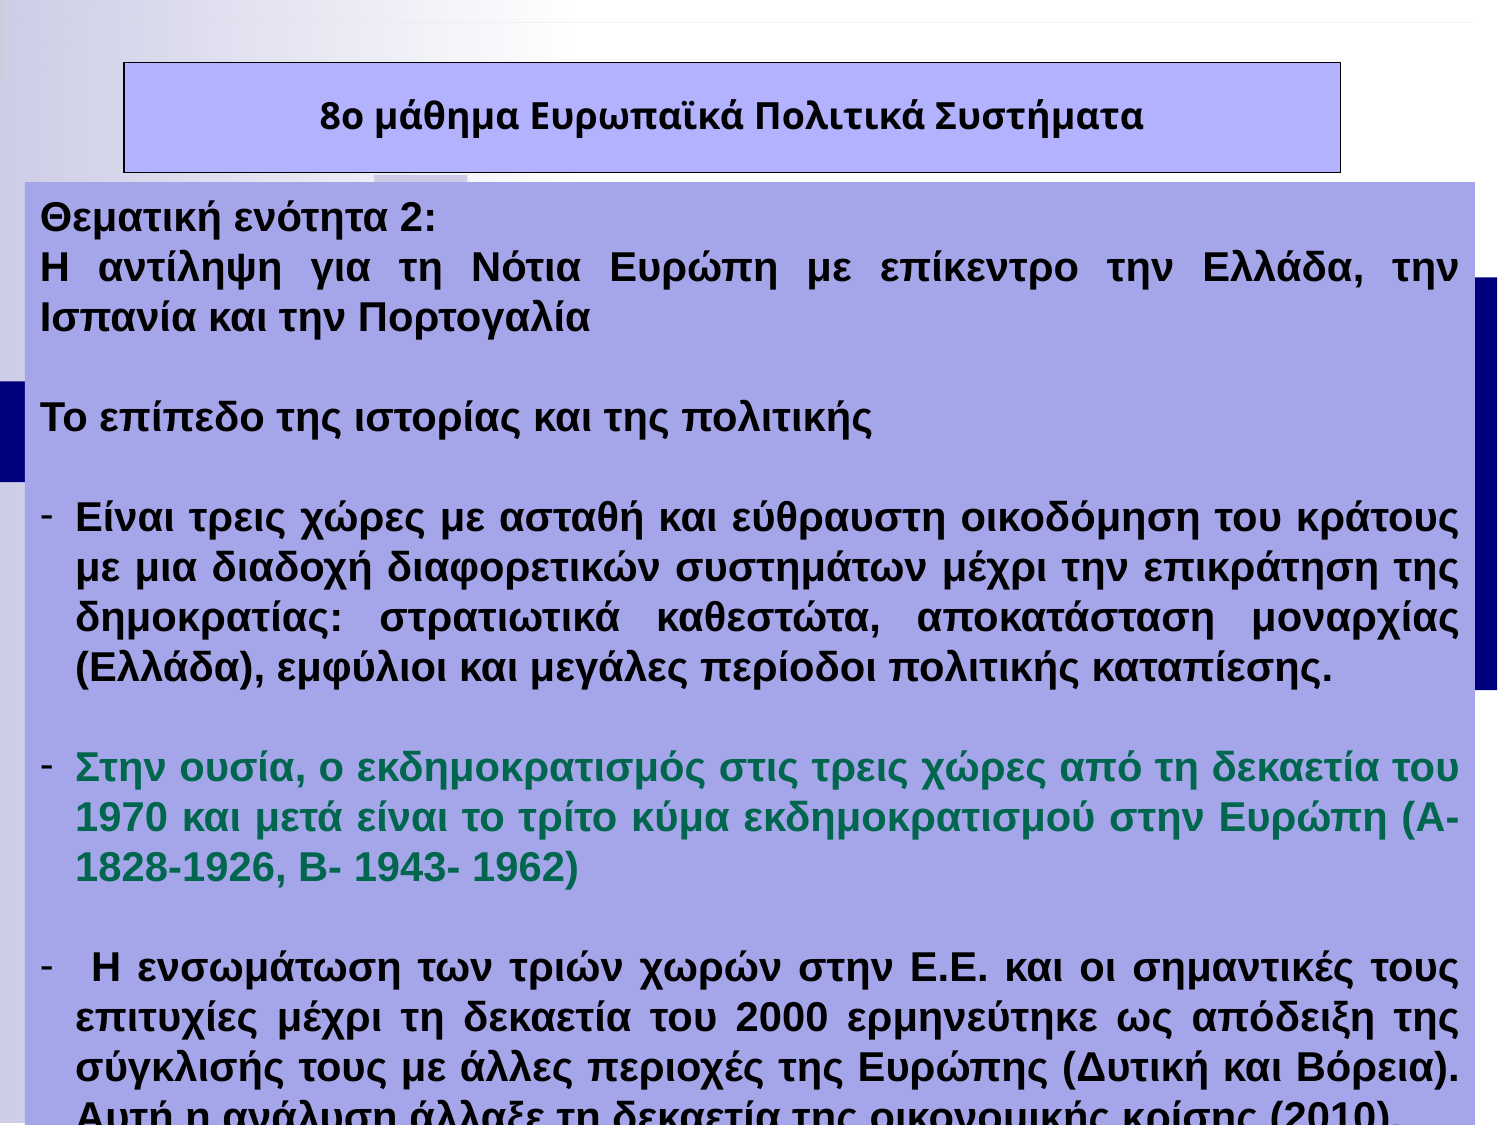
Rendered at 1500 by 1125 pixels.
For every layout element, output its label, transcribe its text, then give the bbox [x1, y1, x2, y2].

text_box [0, 0, 1475, 79]
text_box Θεματική ενότητα 2: H αντίληψη για τη Νότια Ευρώπη με επίκεντρο την Ελλάδα, την Ισπανία και την Πορτογαλία Το επίπεδο της ιστορίας και της πολιτικής Είναι τρεις χώρες με ασταθή και εύθραυστη οικοδόμηση του κράτους με μια διαδοχή διαφορετικών συστημάτων μέχρι την επικράτηση της δημοκρατίας: στρατιωτικά καθεστώτα, αποκατάσταση μοναρχίας (Ελλάδα), εμφύλιοι και μεγάλες περίοδοι πολιτικής καταπίεσης. Στην ουσία, ο εκδημοκρατισμός στις τρεις χώρες από τη δεκαετία του 1970 και μετά είναι το τρίτο κύμα εκδημοκρατισμού στην Ευρώπη (Α- 1828-1926, Β- 1943- 1962) Η ενσωμάτωση των τριών χωρών στην Ε.Ε. και οι σημαντικές τους επιτυχίες μέχρι τη δεκαετία του 2000 ερμηνεύτηκε ως απόδειξη της σύγκλισής τους με άλλες περιοχές της Ευρώπης (Δυτική και Βόρεια). Αυτή η ανάλυση άλλαξε τη δεκαετία της οικονομικής κρίσης (2010). [24, 182, 1475, 1125]
text_box 8ο μάθημα Ευρωπαϊκά Πολιτικά Συστήματα [123, 88, 1341, 173]
